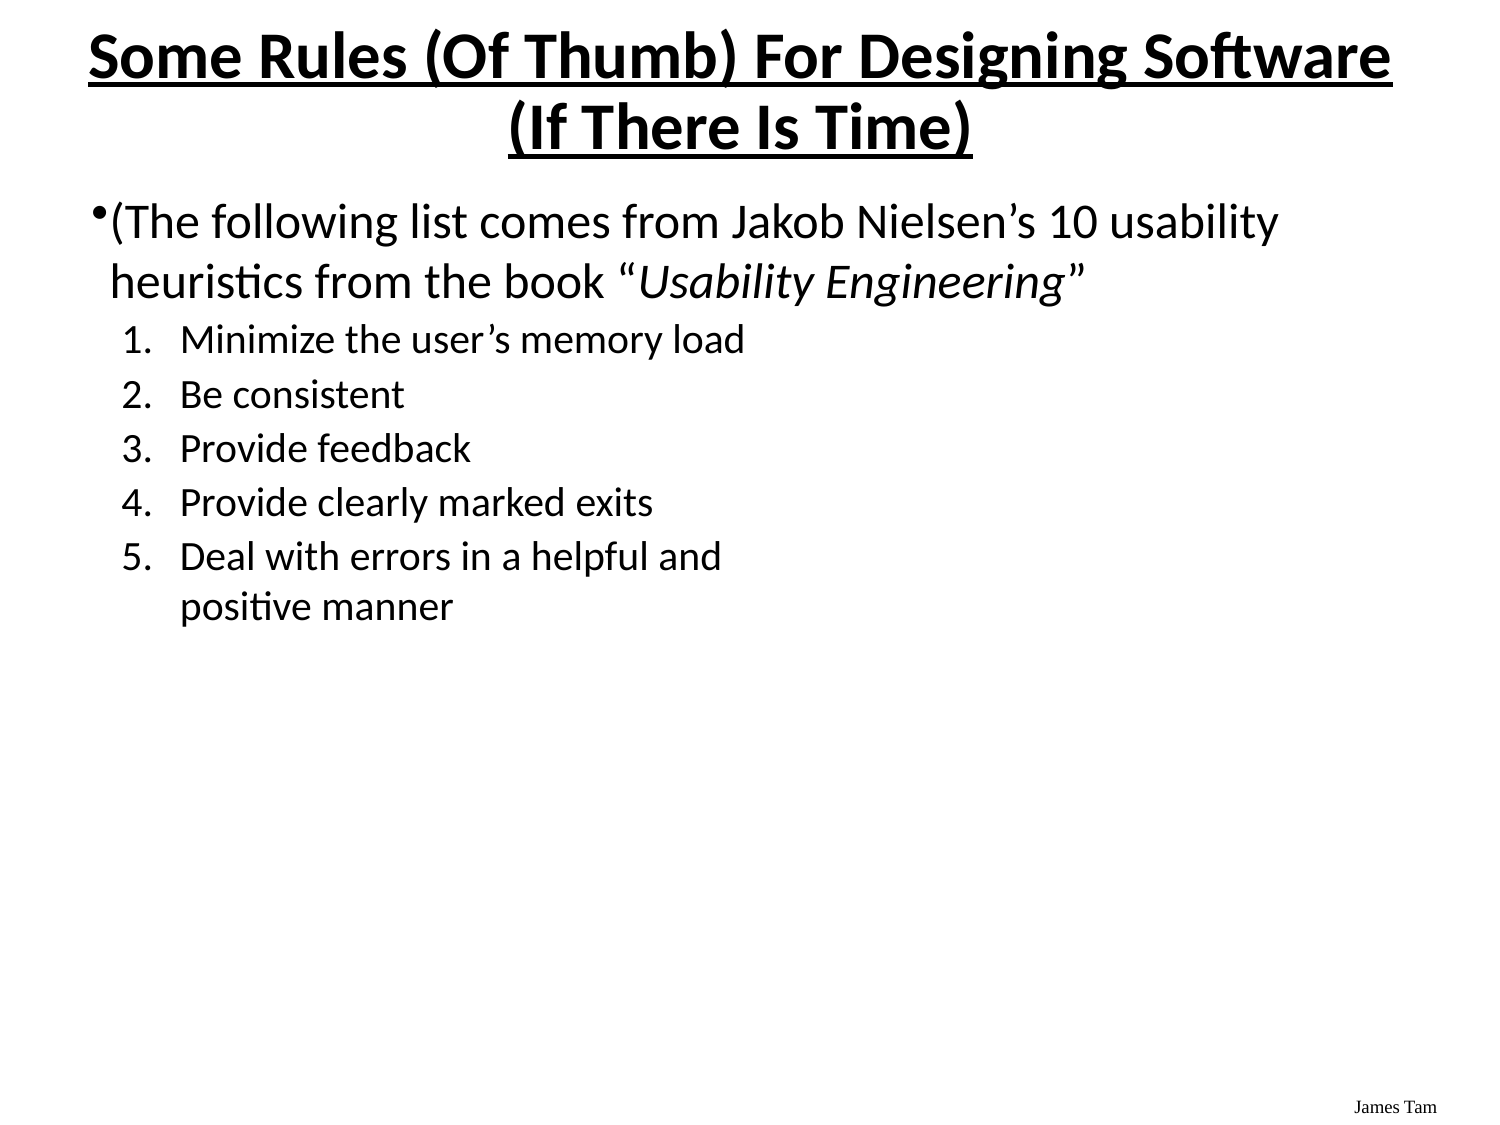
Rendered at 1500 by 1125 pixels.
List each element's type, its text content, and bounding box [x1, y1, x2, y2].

list (The following list comes from Jakob Nielsen’s 10 usability heuristics from the book “Usability Engineering” Minimize the user’s memory load Be consistent Provide feedback Provide clearly marked exits Deal with errors in a helpful and positive manner [76, 180, 1418, 1062]
title Some Rules (Of Thumb) For Designing Software (If There Is Time) [70, 49, 1411, 136]
